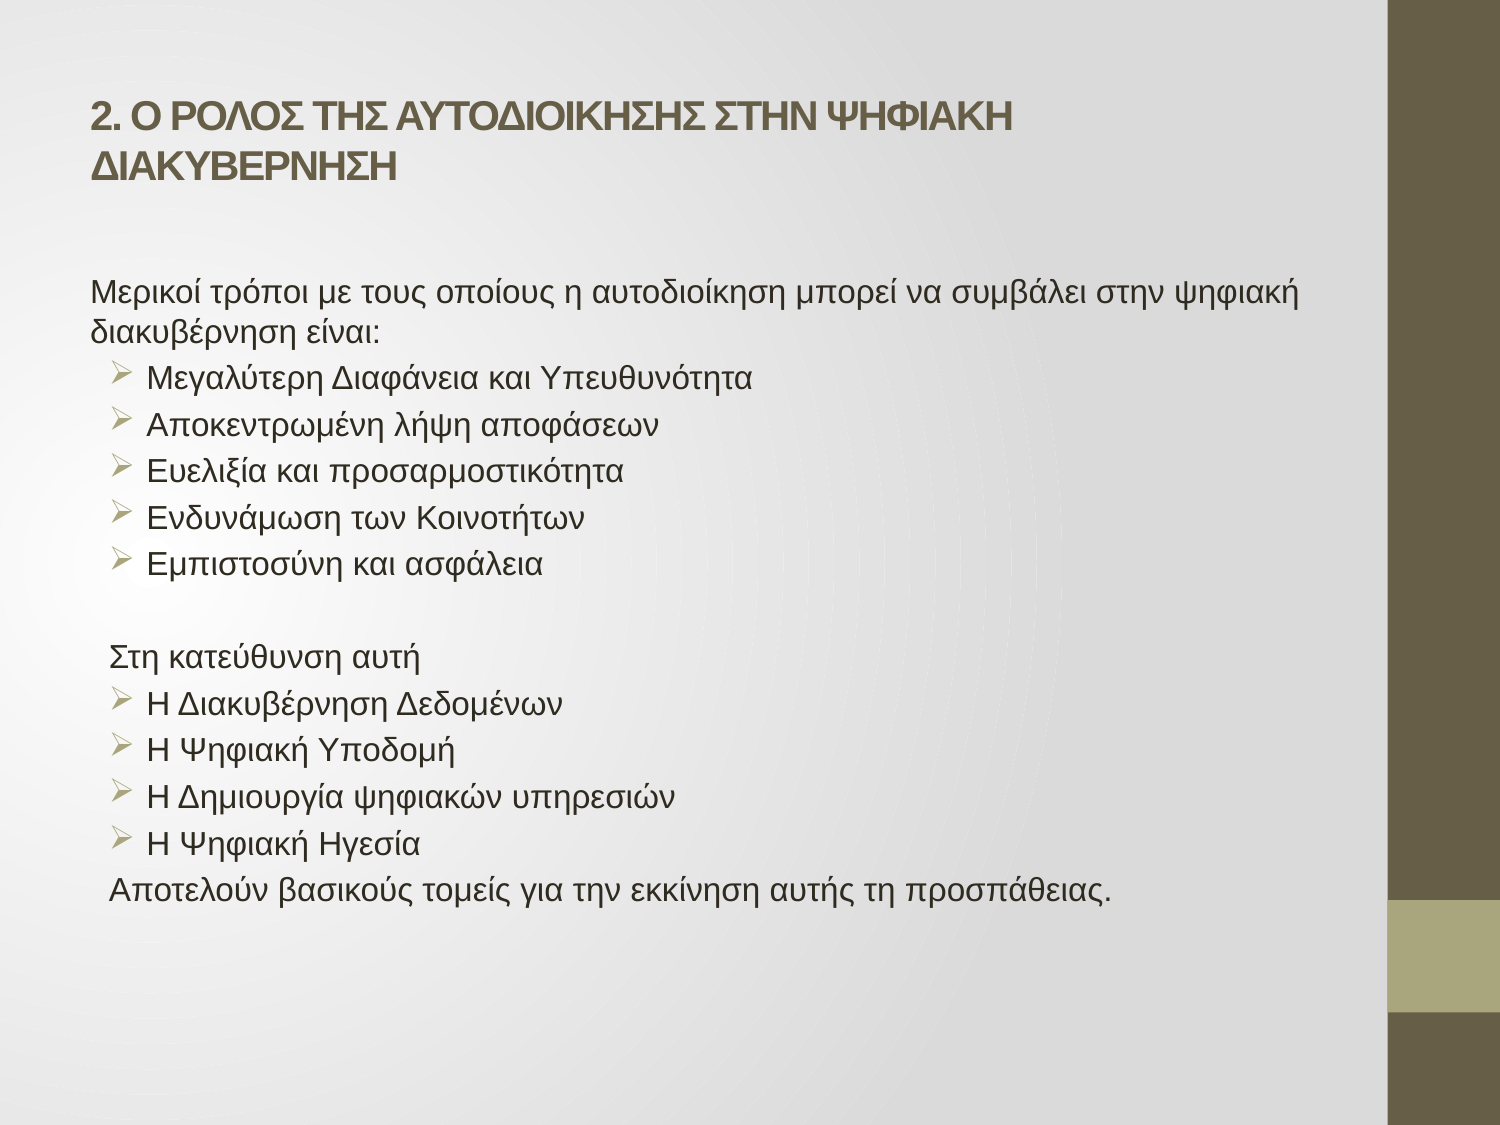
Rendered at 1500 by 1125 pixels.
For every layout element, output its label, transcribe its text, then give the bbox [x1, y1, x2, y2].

list Μερικοί τρόποι με τους οποίους η αυτοδιοίκηση μπορεί να συμβάλει στην ψηφιακή διακυβέρνηση είναι: Μεγαλύτερη Διαφάνεια και Υπευθυνότητα Αποκεντρωμένη λήψη αποφάσεων Ευελιξία και προσαρμοστικότητα Ενδυνάμωση των Κοινοτήτων Εμπιστοσύνη και ασφάλεια Στη κατεύθυνση αυτή Η Διακυβέρνηση Δεδομένων Η Ψηφιακή Υποδομή Η Δημιουργία ψηφιακών υπηρεσιών Η Ψηφιακή Ηγεσία Αποτελούν βασικούς τομείς για την εκκίνηση αυτής τη προσπάθειας. [75, 262, 1325, 1050]
title 2. Ο ΡΟΛΟΣ ΤΗΣ ΑΥΤΟΔΙΟΙΚΗΣΗΣ ΣΤΗΝ ΨΗΦΙΑΚΗ ΔΙΑΚΥΒΕΡΝΗΣΗ [75, 45, 1325, 233]
